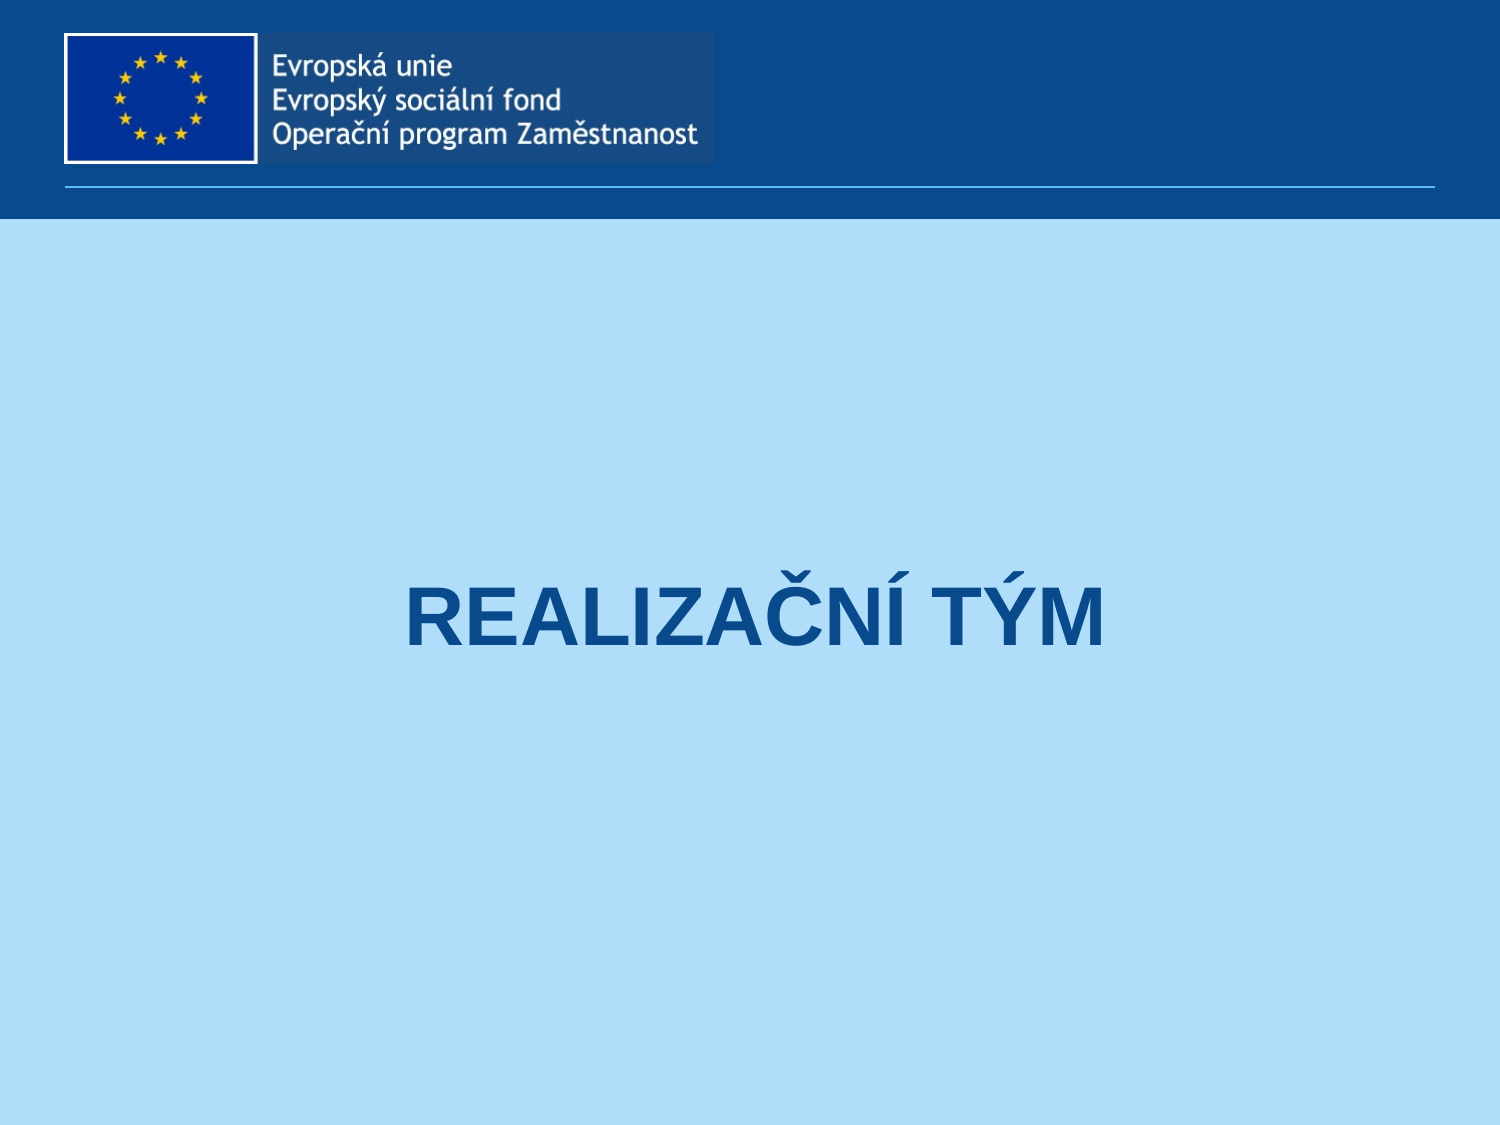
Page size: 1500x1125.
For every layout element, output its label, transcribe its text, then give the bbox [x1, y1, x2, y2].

picture [64, 33, 714, 164]
title Realizační tým [159, 562, 1353, 776]
